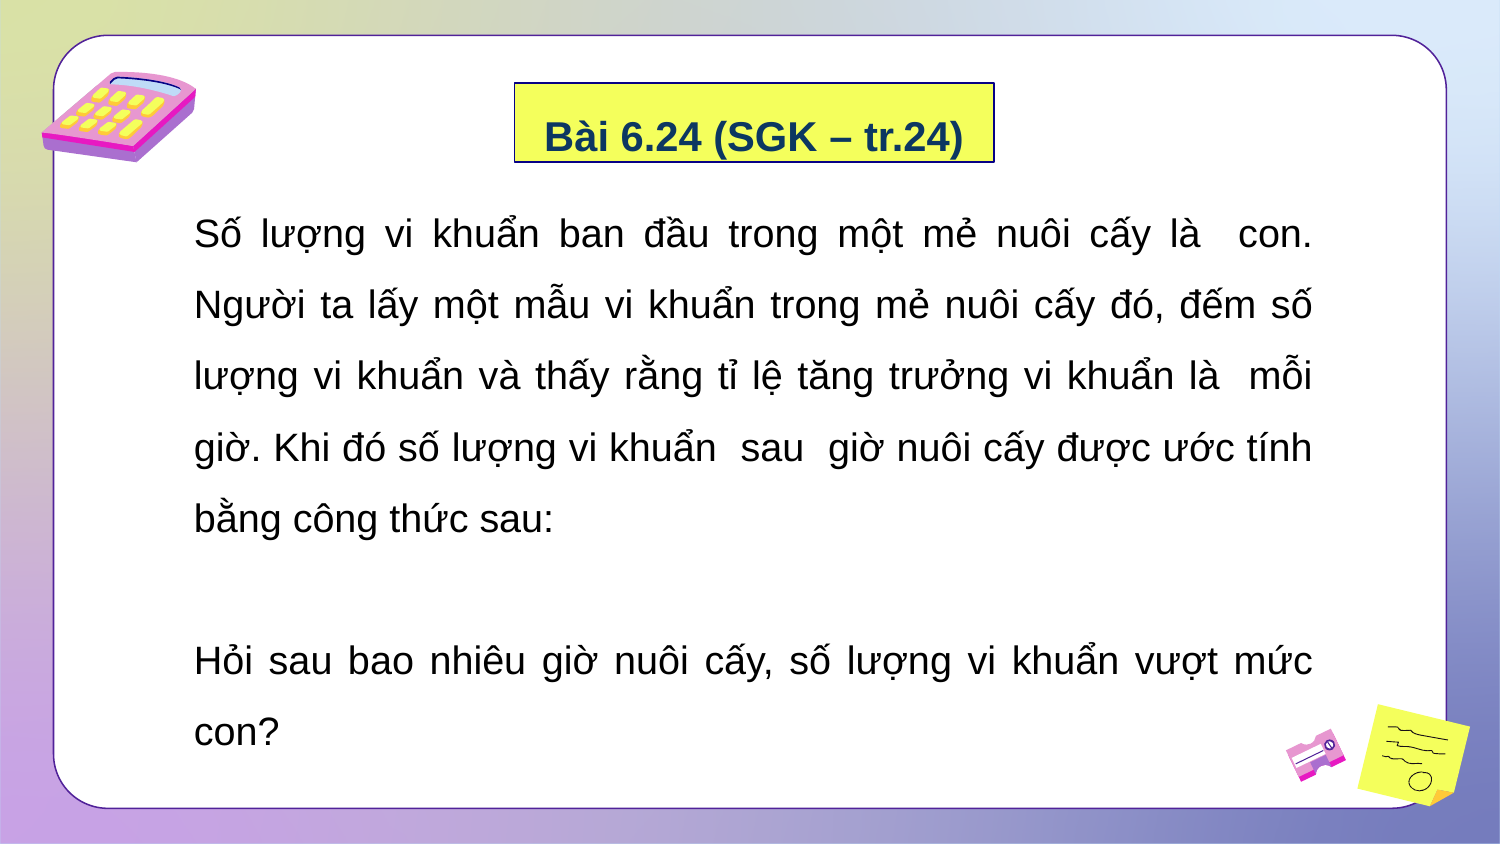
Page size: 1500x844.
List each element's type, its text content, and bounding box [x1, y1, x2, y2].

text_box Bài 6.24 (SGK – tr.24) [514, 83, 995, 163]
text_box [41, 71, 197, 163]
